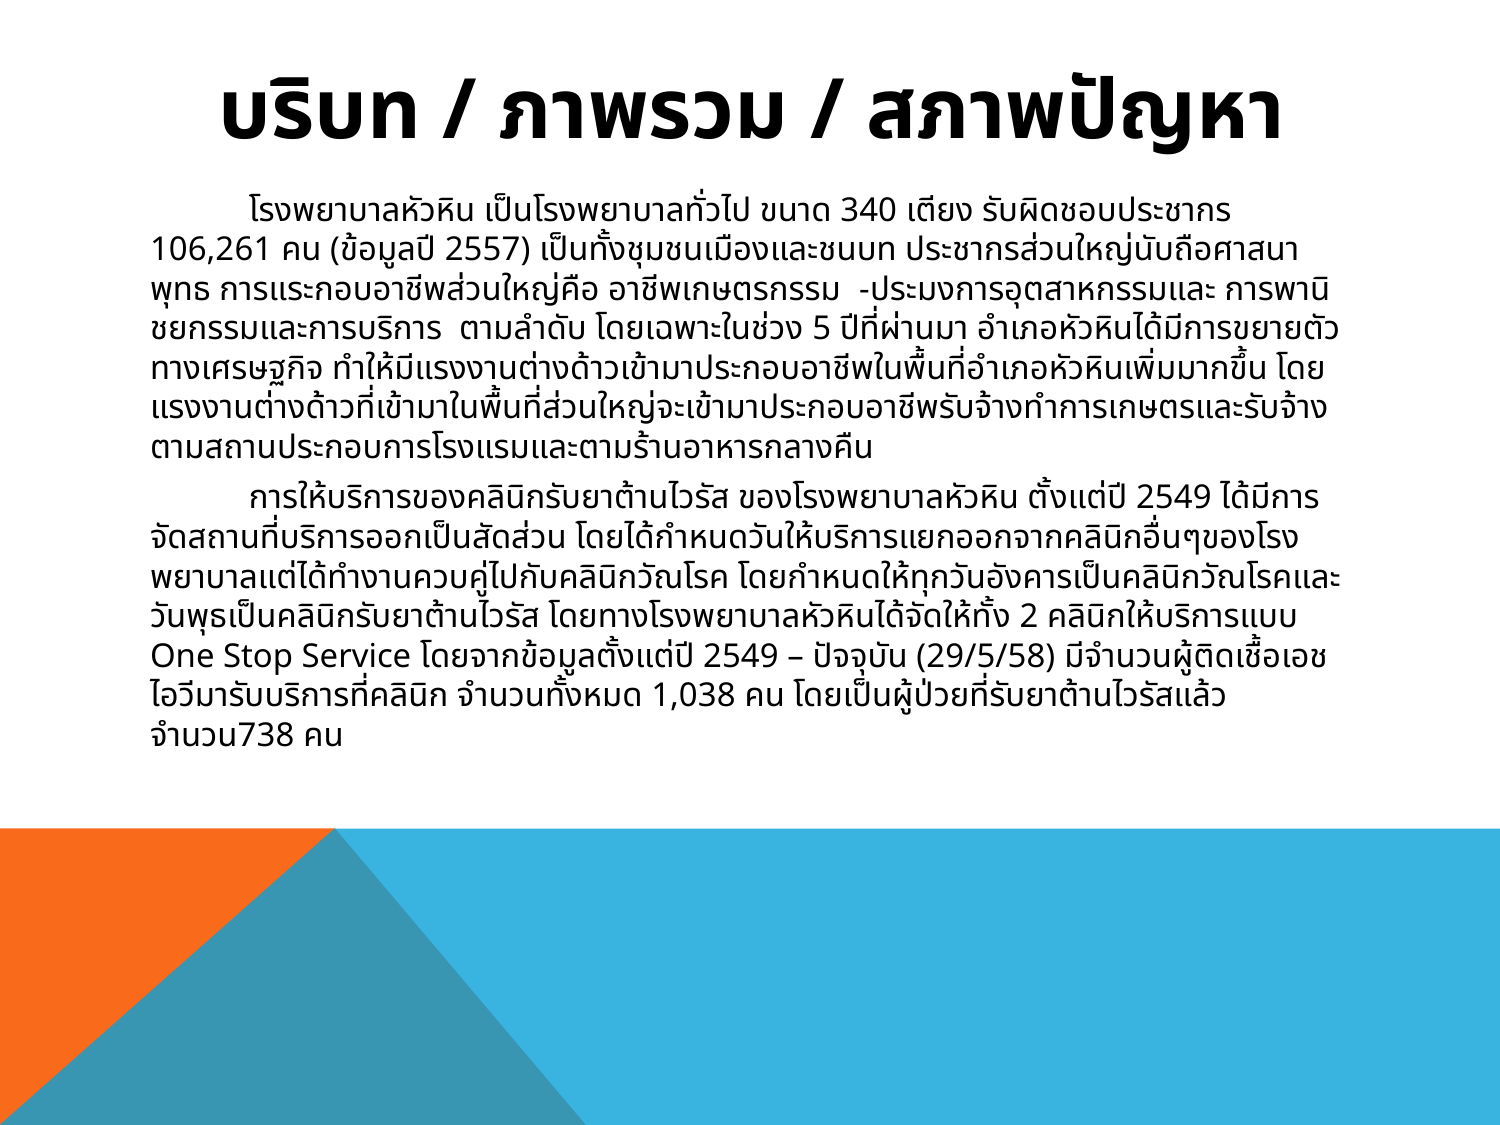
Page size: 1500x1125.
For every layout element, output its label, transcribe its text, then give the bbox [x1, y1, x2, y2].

title บริบท / ภาพรวม / สภาพปัญหา [135, 60, 1369, 150]
list โรงพยาบาลหัวหิน เป็นโรงพยาบาลทั่วไป ขนาด 340 เตียง รับผิดชอบประชากร 106,261 คน (ข้อมูลปี 2557) เป็นทั้งชุมชนเมืองและชนบท ประชากรส่วนใหญ่นับถือศาสนาพุทธ การแระกอบอาชีพส่วนใหญ่คือ อาชีพเกษตรกรรม -ประมงการอุตสาหกรรมและ การพานิชยกรรมและการบริการ ตามลำดับ โดยเฉพาะในช่วง 5 ปีที่ผ่านมา อำเภอหัวหินได้มีการขยายตัวทางเศรษฐกิจ ทำให้มีแรงงานต่างด้าวเข้ามาประกอบอาชีพในพื้นที่อำเภอหัวหินเพิ่มมากขึ้น โดยแรงงานต่างด้าวที่เข้ามาในพื้นที่ส่วนใหญ่จะเข้ามาประกอบอาชีพรับจ้างทำการเกษตรและรับจ้างตามสถานประกอบการโรงแรมและตามร้านอาหารกลางคืน การให้บริการของคลินิกรับยาต้านไวรัส ของโรงพยาบาลหัวหิน ตั้งแต่ปี 2549 ได้มีการจัดสถานที่บริการออกเป็นสัดส่วน โดยได้กำหนดวันให้บริการแยกออกจากคลินิกอื่นๆของโรงพยาบาลแต่ได้ทำงานควบคู่ไปกับคลินิกวัณโรค โดยกำหนดให้ทุกวันอังคารเป็นคลินิกวัณโรคและวันพุธเป็นคลินิกรับยาต้านไวรัส โดยทางโรงพยาบาลหัวหินได้จัดให้ทั้ง 2 คลินิกให้บริการแบบ One Stop Service โดยจากข้อมูลตั้งแต่ปี 2549 – ปัจจุบัน (29/5/58) มีจำนวนผู้ติดเชื้อเอชไอวีมารับบริการที่คลินิก จำนวนทั้งหมด 1,038 คน โดยเป็นผู้ป่วยที่รับยาต้านไวรัสแล้ว จำนวน738 คน [135, 180, 1369, 768]
